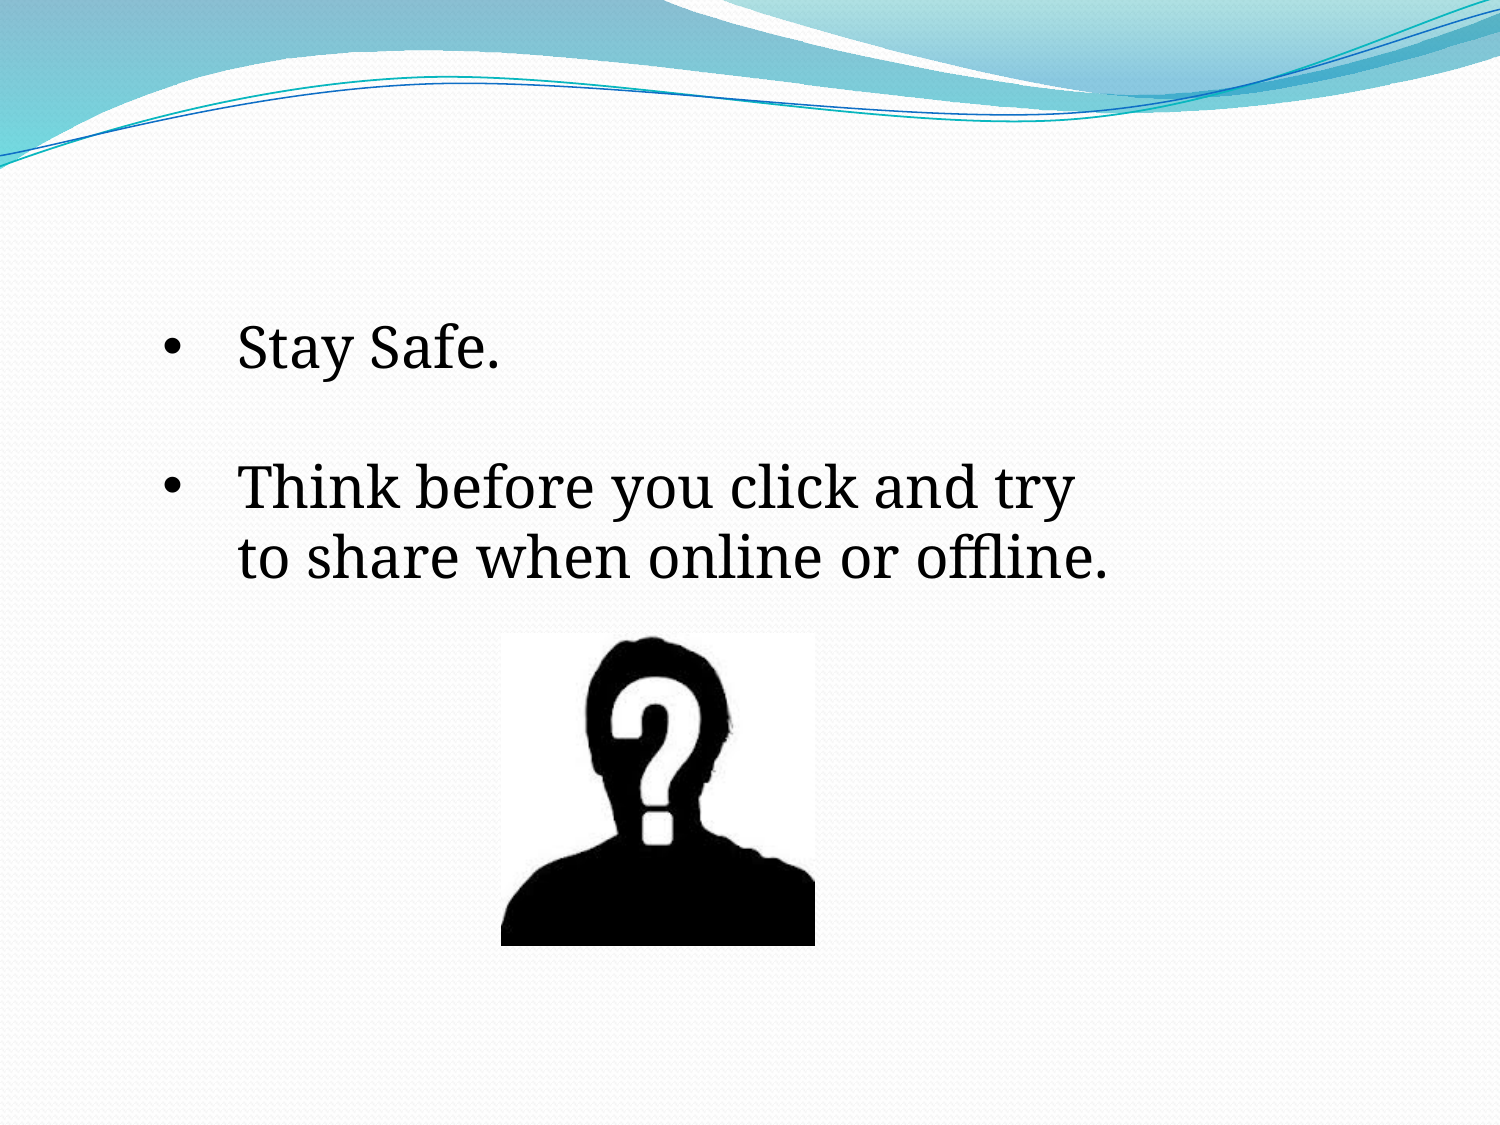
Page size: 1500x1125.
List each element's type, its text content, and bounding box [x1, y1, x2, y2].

picture [501, 633, 815, 947]
text_box Stay Safe. Think before you click and try to share when online or offline. [147, 302, 1125, 598]
